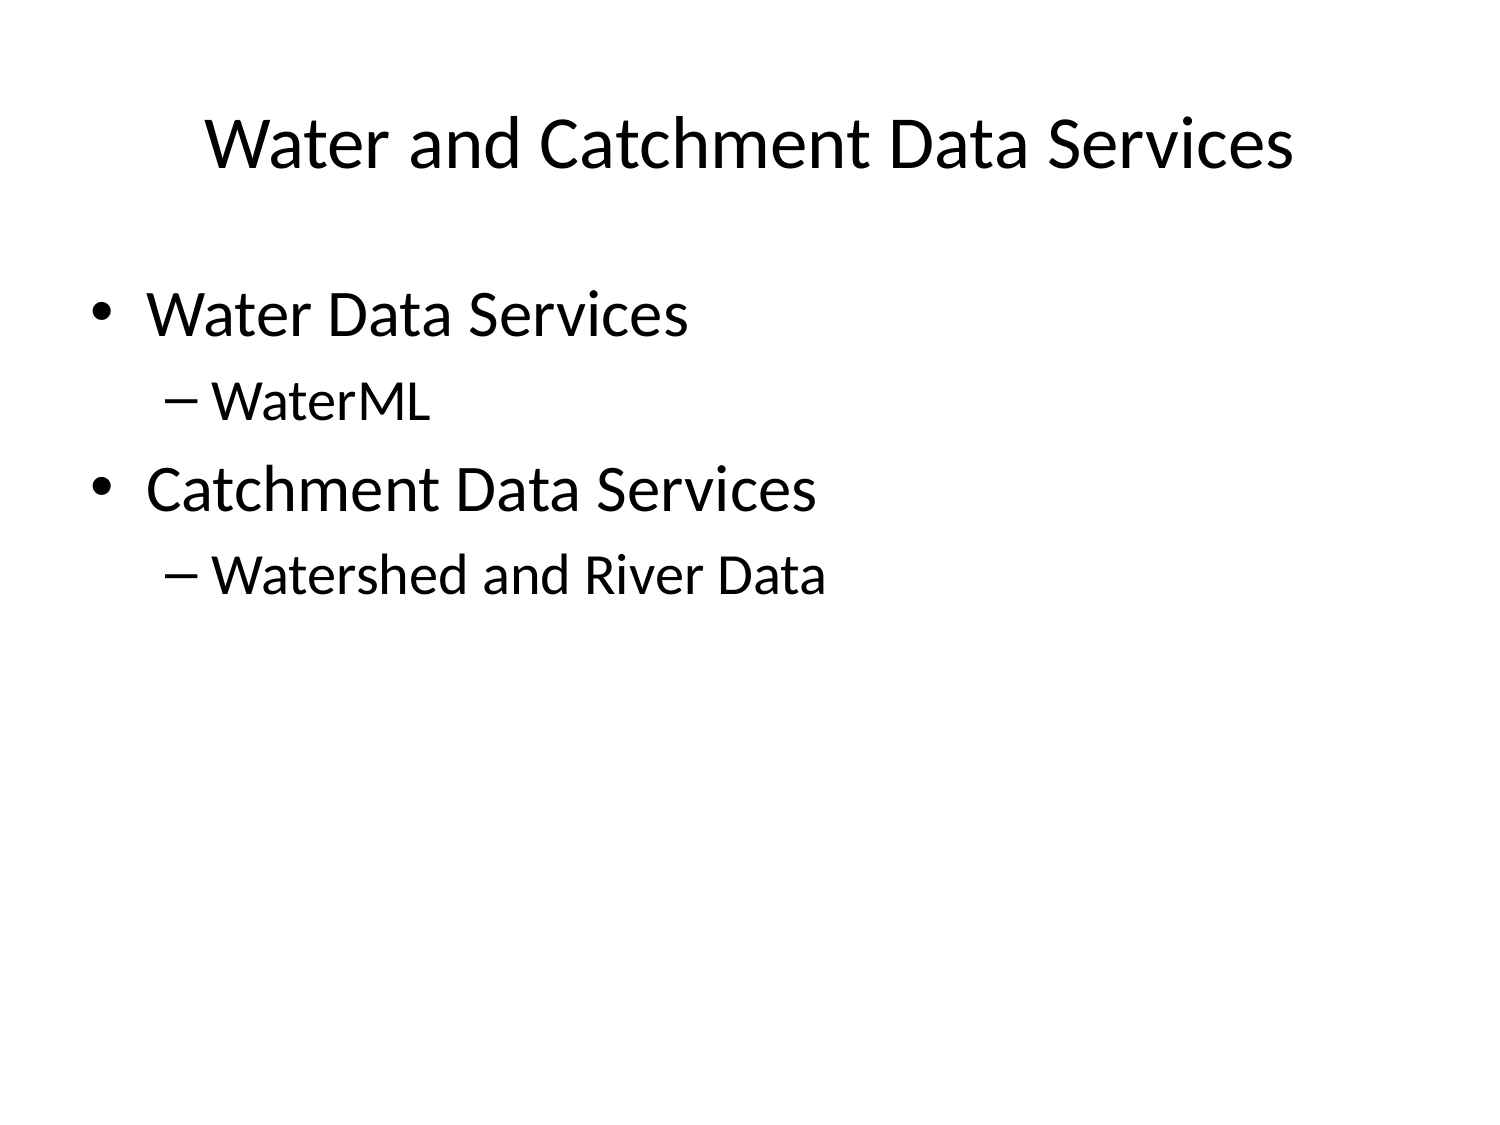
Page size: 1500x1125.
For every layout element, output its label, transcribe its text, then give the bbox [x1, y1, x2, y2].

list Water Data Services WaterML Catchment Data Services Watershed and River Data [74, 262, 1426, 1006]
title Water and Catchment Data Services [74, 44, 1426, 233]
